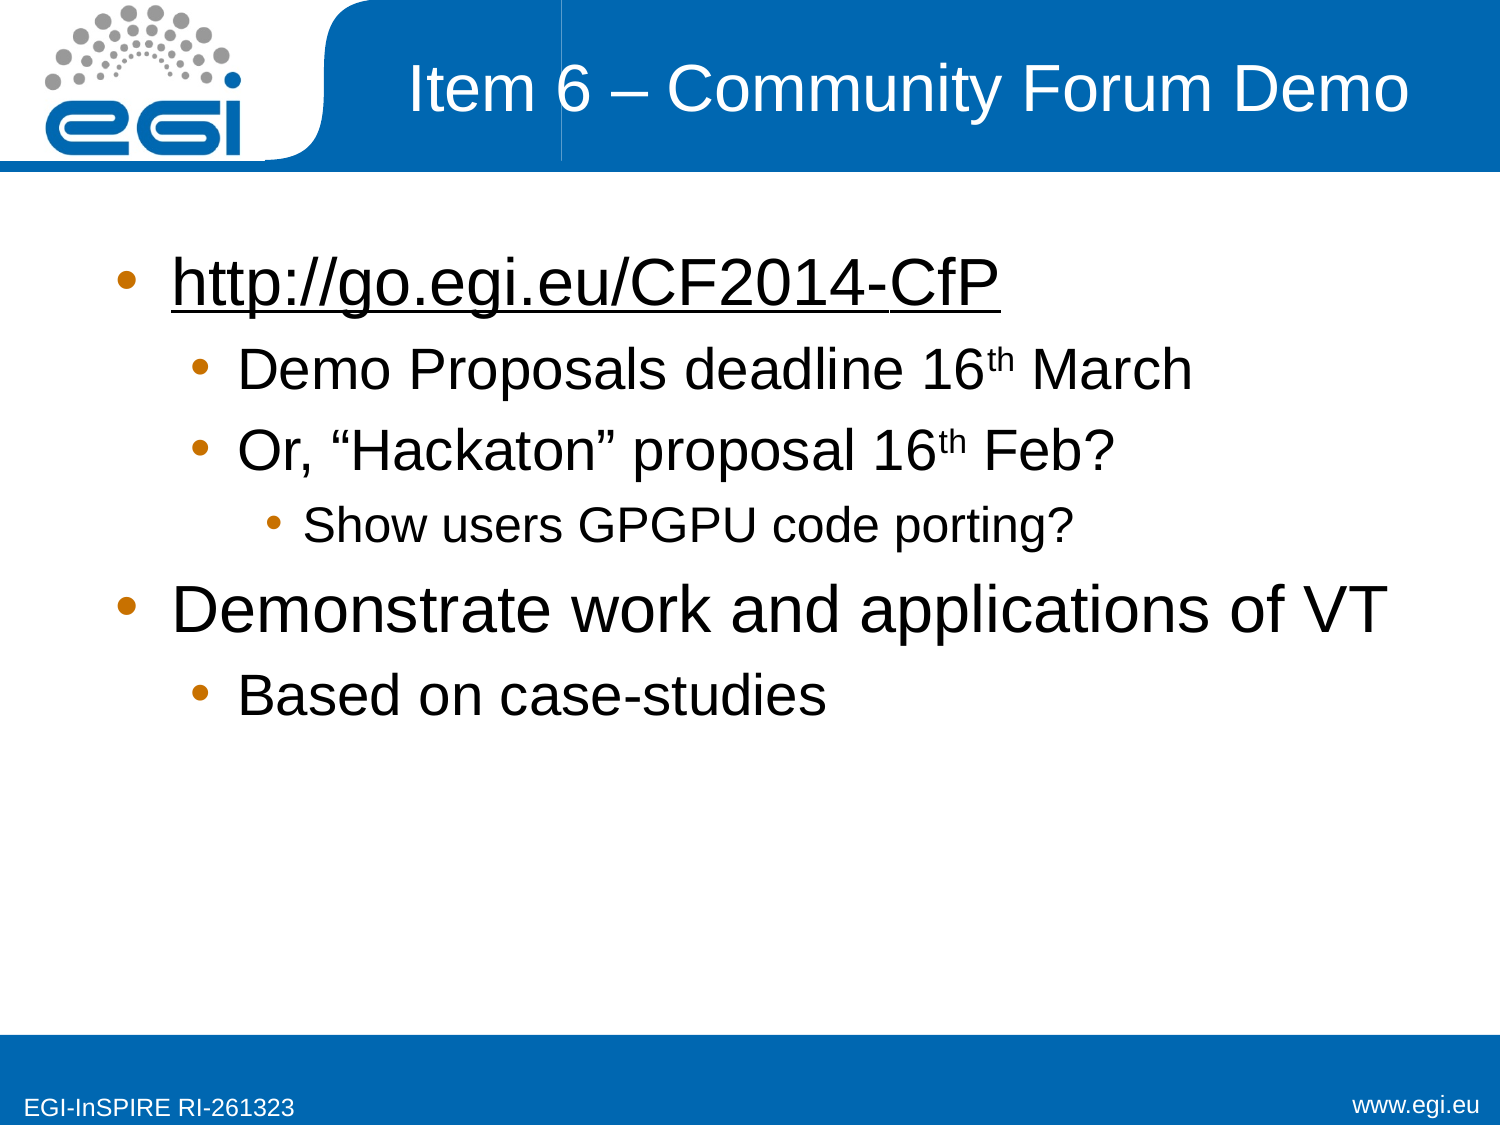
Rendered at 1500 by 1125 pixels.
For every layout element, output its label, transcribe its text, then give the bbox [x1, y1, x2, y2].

picture [0, 0, 265, 161]
list http://go.egi.eu/CF2014-CfP Demo Proposals deadline 16th March Or, “Hackaton” proposal 16th Feb? Show users GPGPU code porting? Demonstrate work and applications of VT Based on case-studies [100, 231, 1426, 975]
title Item 6 – Community Forum Demo [348, 18, 1471, 162]
